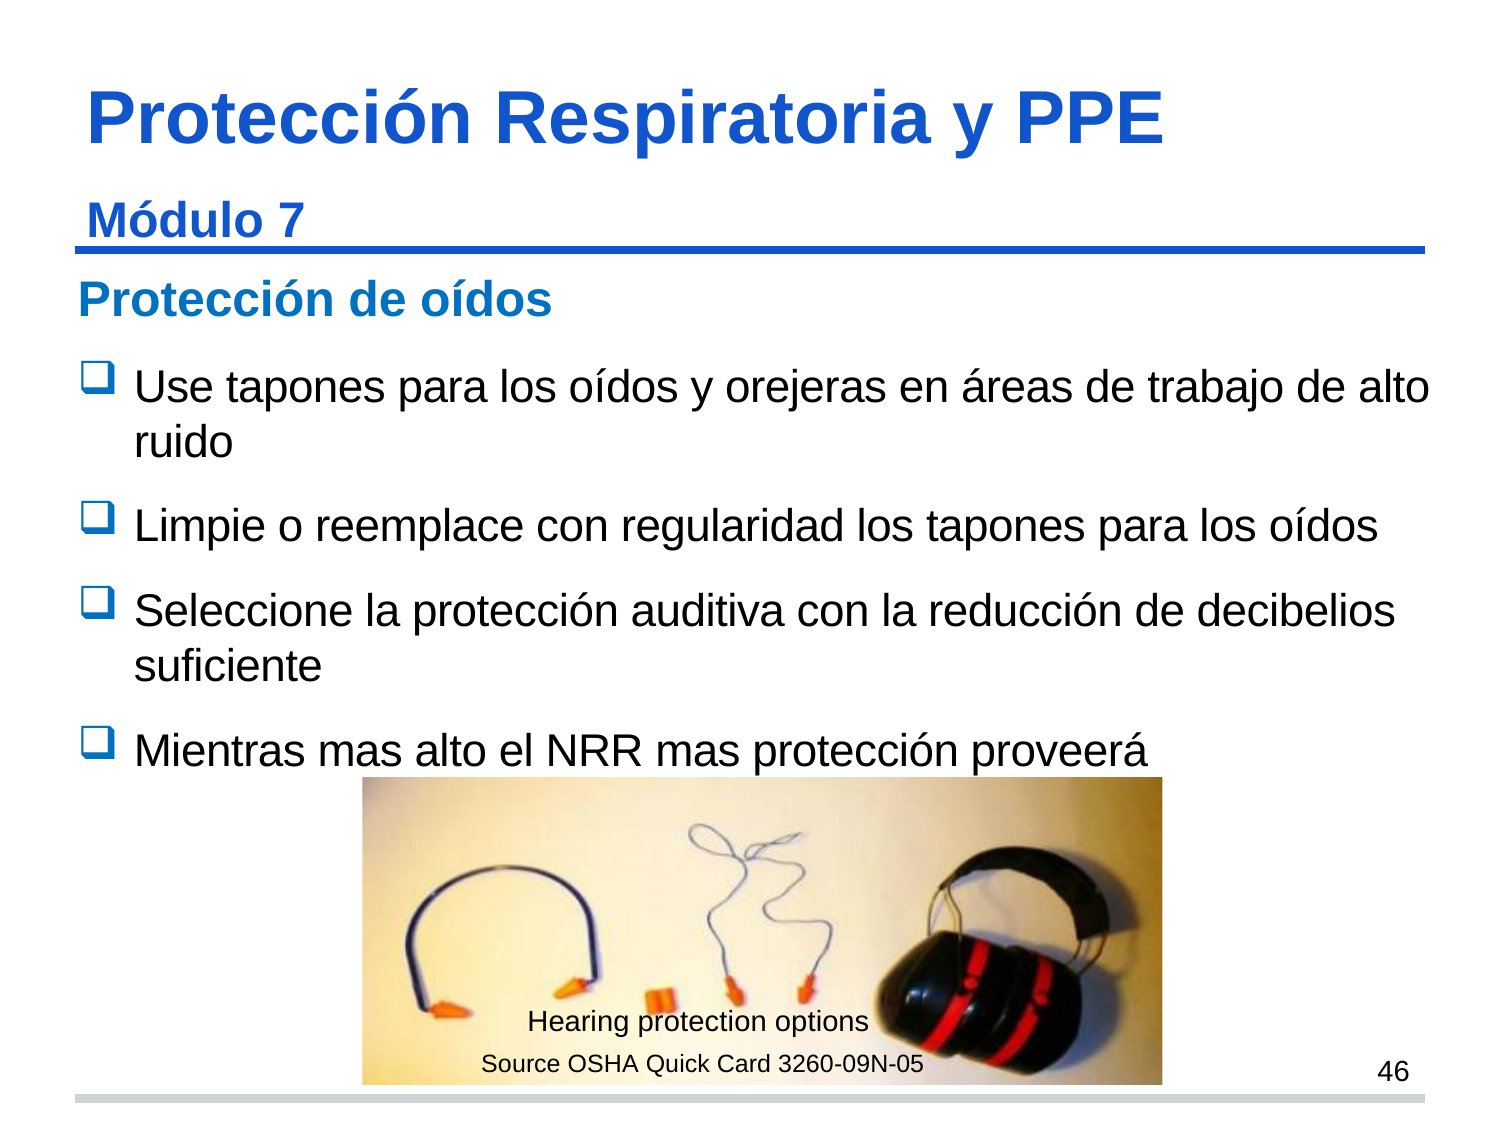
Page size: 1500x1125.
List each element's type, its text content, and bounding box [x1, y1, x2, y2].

text_box [362, 777, 1163, 1085]
slide_number 46 [1373, 1052, 1414, 1125]
text_box Source OSHA Quick Card 3260-09N-05 [479, 1047, 925, 1078]
text_box Hearing protection options [525, 1002, 870, 1047]
text_box Protección de oídos Use tapones para los oídos y orejeras en áreas de trabajo de alto ruido Limpie o reemplace con regularidad los tapones para los oídos Seleccione la protección auditiva con la reducción de decibelios suficiente Mientras mas alto el NRR mas protección proveerá [75, 266, 1438, 776]
title Protección Respiratoria y PPE Módulo 7 s46 [84, 69, 1409, 257]
